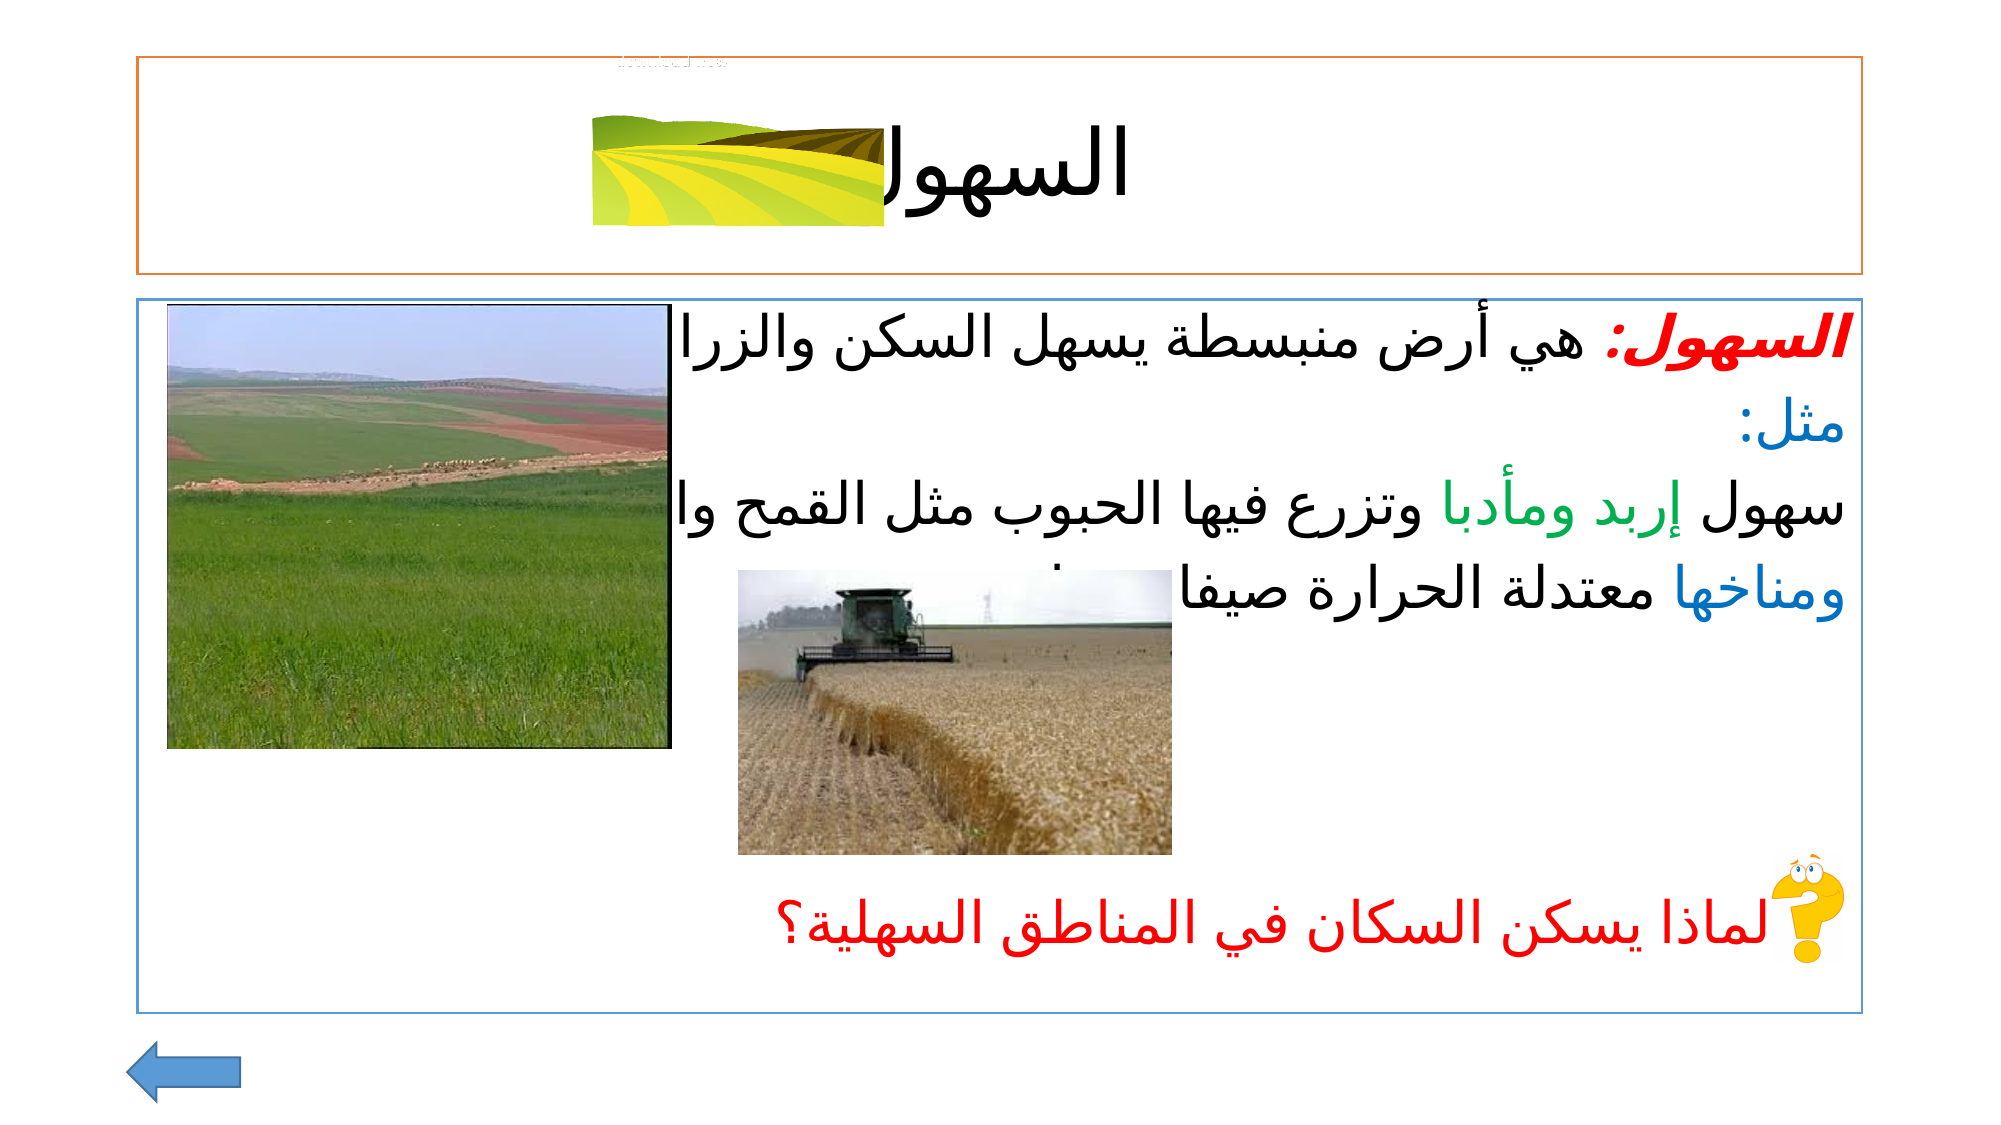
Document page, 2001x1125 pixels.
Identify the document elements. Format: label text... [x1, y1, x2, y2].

list السهول: هي أرض منبسطة يسهل السكن والزراعة فيها. مثل: سهول إربد ومأدبا وتزرع فيها الحبوب مثل القمح والشعير. ومناخها معتدلة الحرارة صيفا وشتاء لماذا يسكن السكان في المناطق السهلية؟ [136, 298, 1863, 1014]
picture [1772, 854, 1844, 963]
text_box [125, 1040, 242, 1104]
picture [167, 304, 672, 749]
title السهول [136, 56, 1863, 275]
picture [592, 56, 885, 228]
picture [738, 570, 1172, 855]
